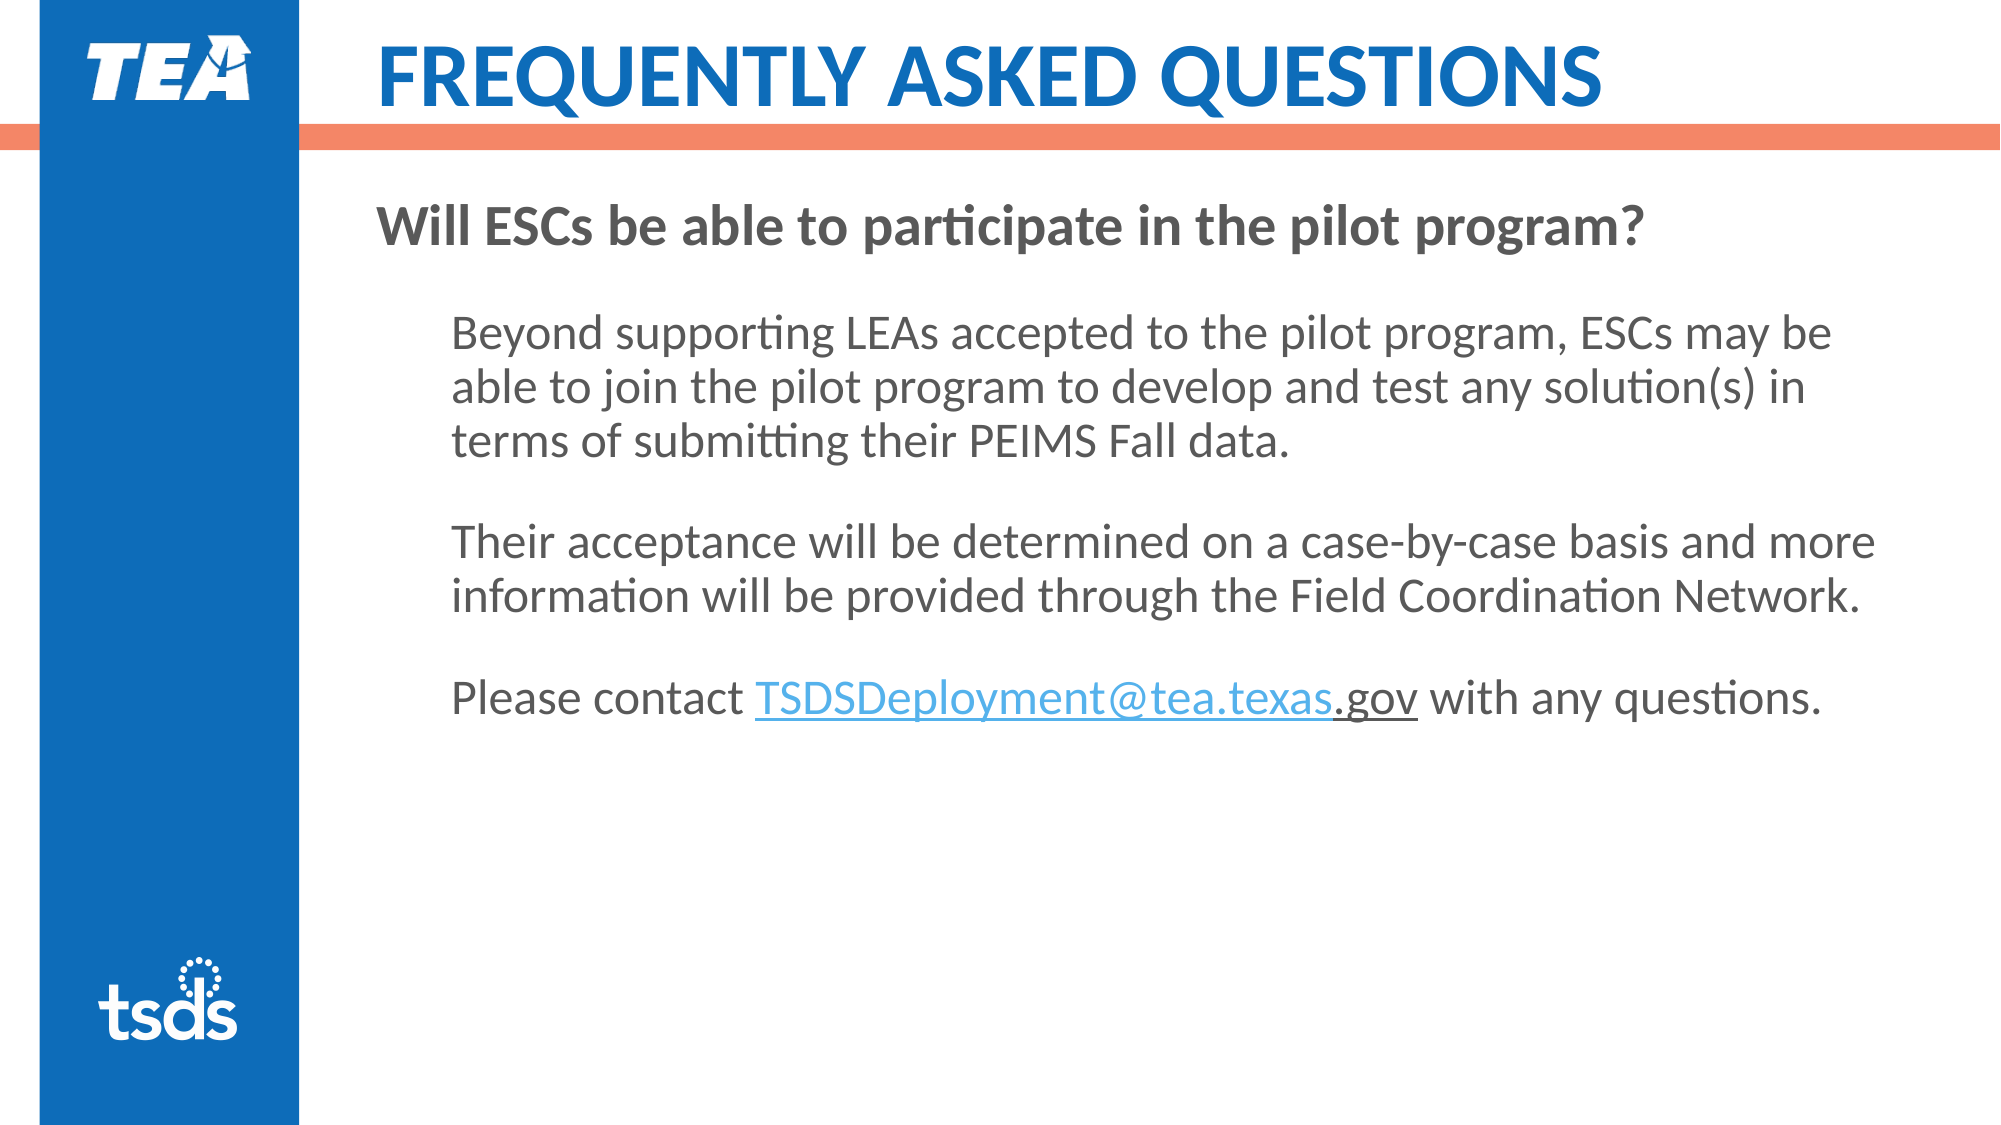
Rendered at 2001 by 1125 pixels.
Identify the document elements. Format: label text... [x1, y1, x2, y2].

picture [86, 34, 251, 100]
title FREQUENTLY ASKED QUESTIONS [362, 32, 1924, 122]
list Will ESCs be able to participate in the pilot program? Beyond supporting LEAs accepted to the pilot program, ESCs may be able to join the pilot program to develop and test any solution(s) in terms of submitting their PEIMS Fall data. Their acceptance will be determined on a case-by-case basis and more information will be provided through the Field Coordination Network. Please contact TSDSDeployment@tea.texas.gov with any questions. [361, 187, 1923, 1023]
picture [98, 957, 241, 1045]
